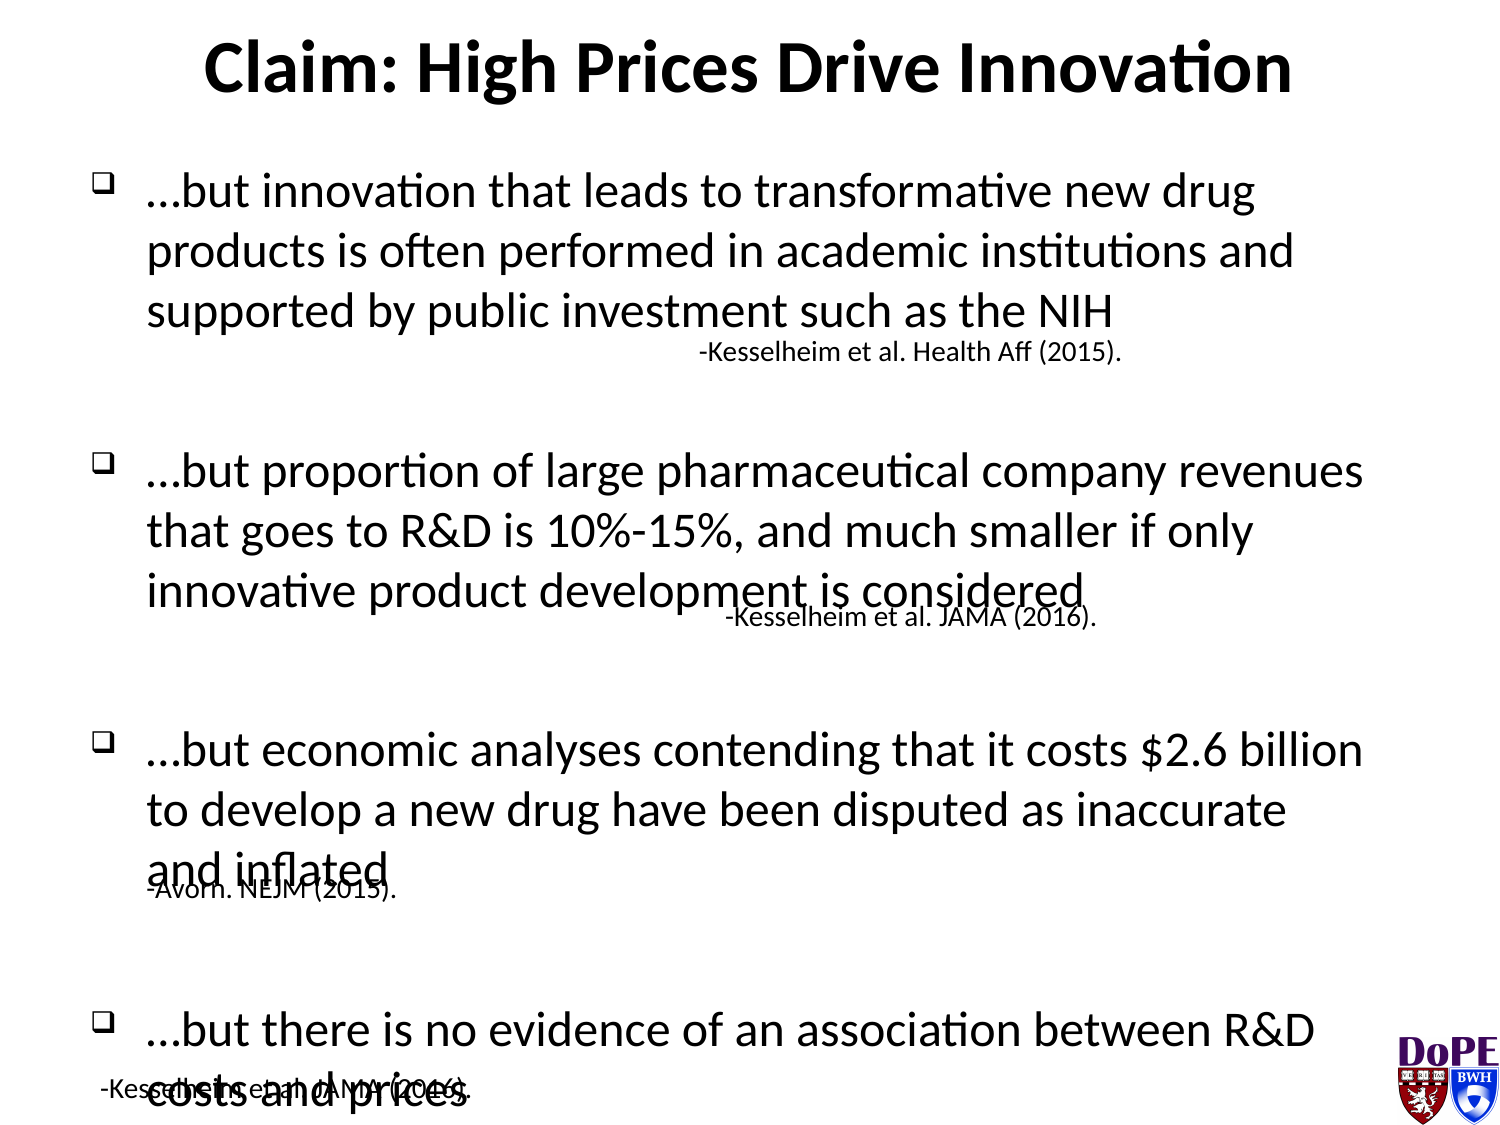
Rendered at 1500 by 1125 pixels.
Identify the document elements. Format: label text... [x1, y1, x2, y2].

list …but innovation that leads to transformative new drug products is often performed in academic institutions and supported by public investment such as the NIH …but proportion of large pharmaceutical company revenues that goes to R&D is 10%-15%, and much smaller if only innovative product development is considered …but economic analyses contending that it costs $2.6 billion to develop a new drug have been disputed as inaccurate and inflated …but there is no evidence of an association between R&D costs and prices [74, 149, 1388, 981]
title Claim: High Prices Drive Innovation [0, 0, 1500, 126]
text_box -Kesselheim et al. JAMA (2016). [512, 589, 1113, 640]
text_box -Avorn. NEJM (2015). [0, 862, 413, 913]
text_box -Kesselheim et al. JAMA (2016). [0, 1062, 488, 1113]
text_box -Kesselheim et al. Health Aff (2015). [537, 324, 1138, 375]
picture [1397, 1037, 1500, 1125]
